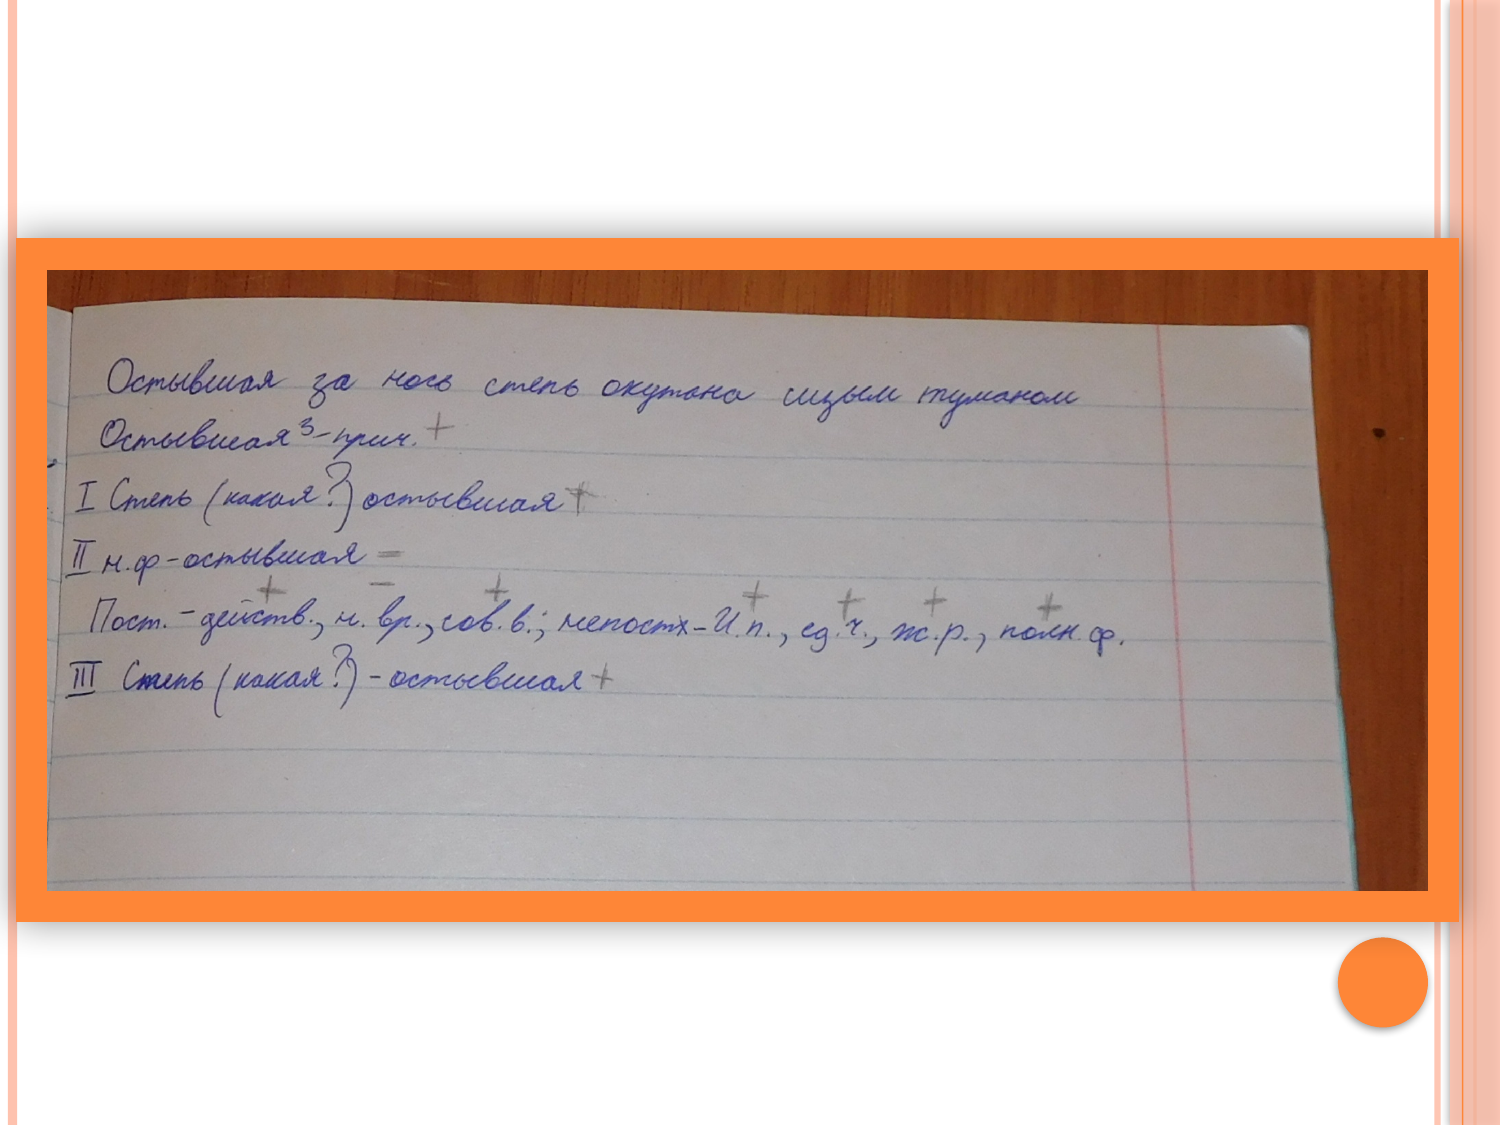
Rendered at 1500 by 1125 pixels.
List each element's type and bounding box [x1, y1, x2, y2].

list [46, 268, 1429, 892]
